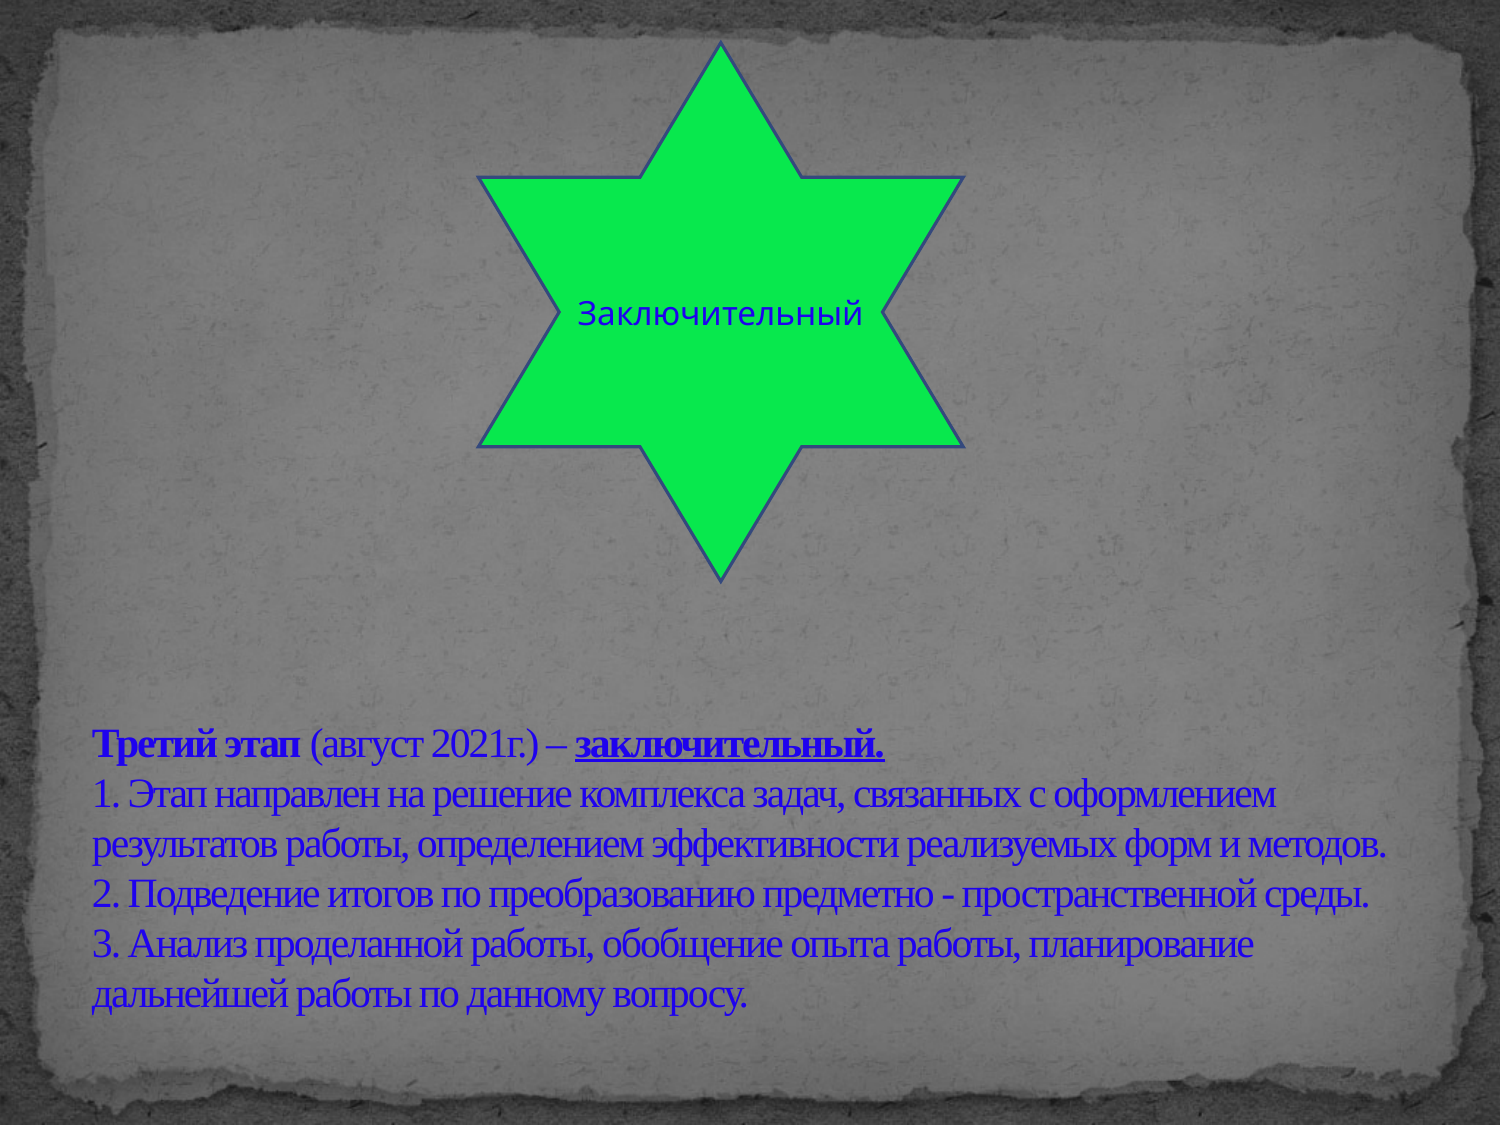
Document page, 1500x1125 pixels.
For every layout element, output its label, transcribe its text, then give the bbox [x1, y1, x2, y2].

title Третий этап (август 2021г.) – заключительный. 1. Этап направлен на решение комплекса задач, связанных с оформлением результатов работы, определением эффективности реализуемых форм и методов. 2. Подведение итогов по преобразованию предметно - пространственной среды. 3. Анализ проделанной работы, обобщение опыта работы, планирование дальнейшей работы по данному вопросу. [76, 633, 1427, 1024]
text_box Заключительный [478, 42, 964, 582]
